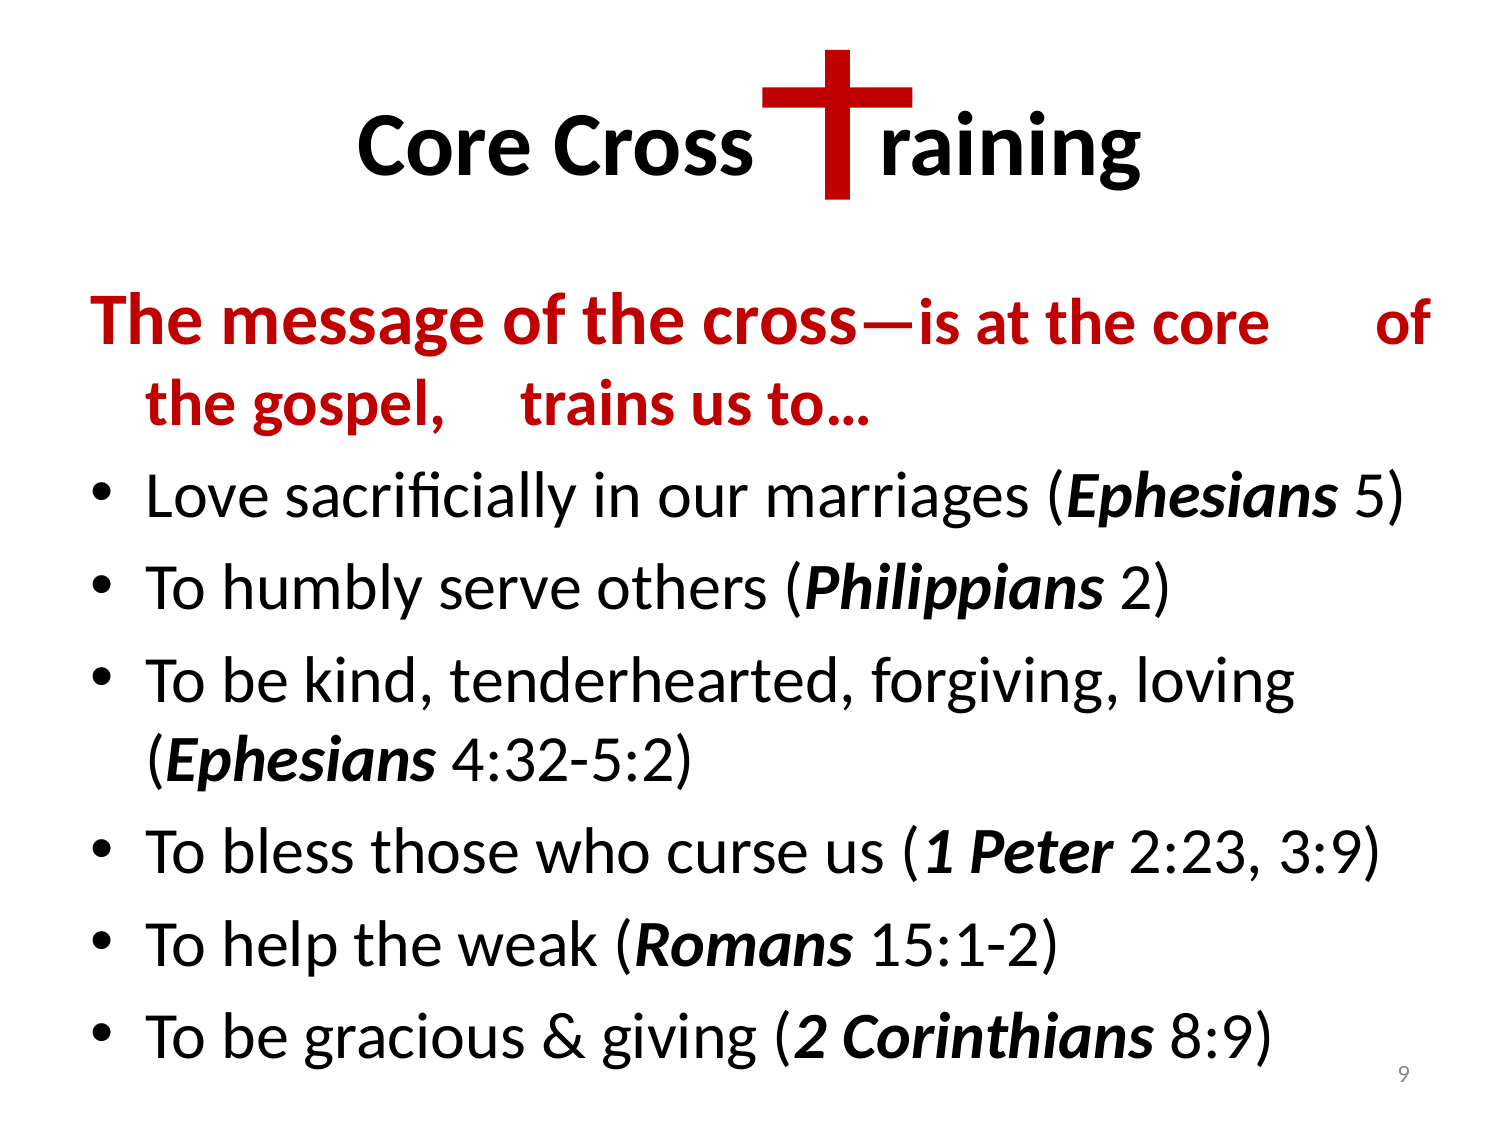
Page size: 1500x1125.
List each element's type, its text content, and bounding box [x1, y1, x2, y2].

title Core Cross raining [75, 45, 1425, 233]
text_box [825, 49, 850, 200]
slide_number 9 [1074, 1042, 1425, 1103]
text_box [850, 87, 913, 108]
text_box [762, 87, 825, 108]
list The message of the cross—is at the core of the gospel, trains us to… Love sacrificially in our marriages (Ephesians 5) To humbly serve others (Philippians 2) To be kind, tenderhearted, forgiving, loving (Ephesians 4:32-5:2) To bless those who curse us (1 Peter 2:23, 3:9) To help the weak (Romans 15:1-2) To be gracious & giving (2 Corinthians 8:9) [75, 262, 1450, 1088]
